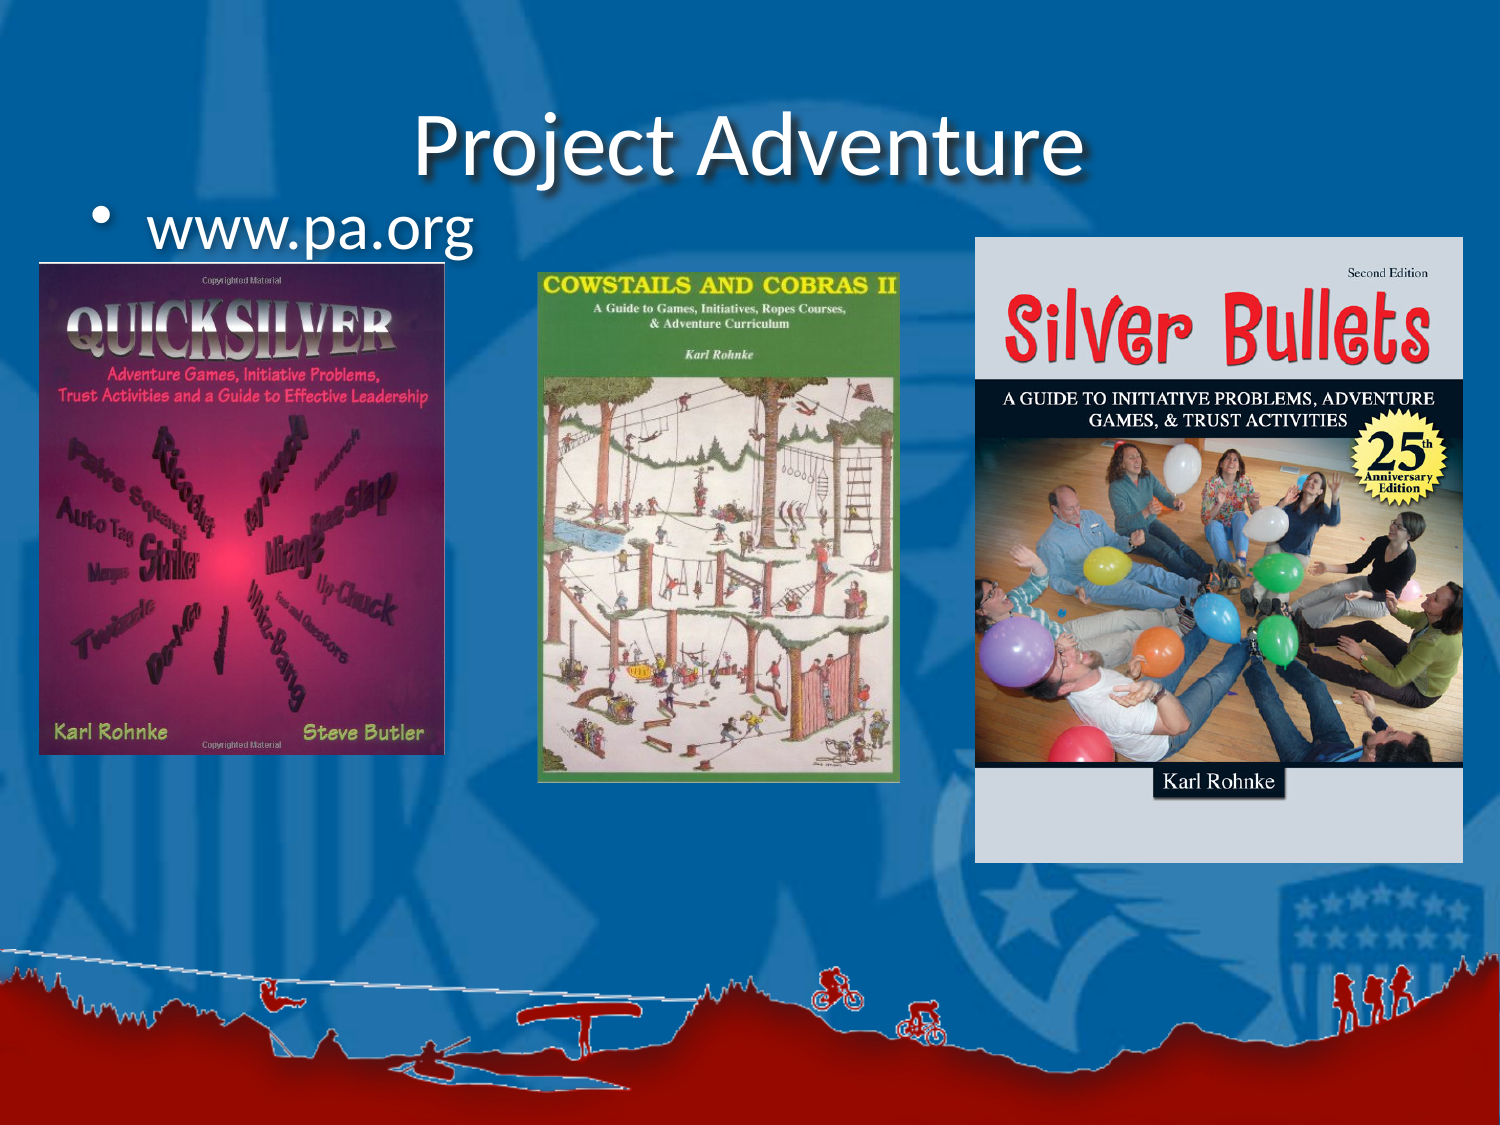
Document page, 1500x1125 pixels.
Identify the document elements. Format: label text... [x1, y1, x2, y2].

picture [0, 0, 1500, 1125]
title Project Adventure [74, 44, 1426, 174]
list www.pa.org [74, 174, 1426, 1006]
